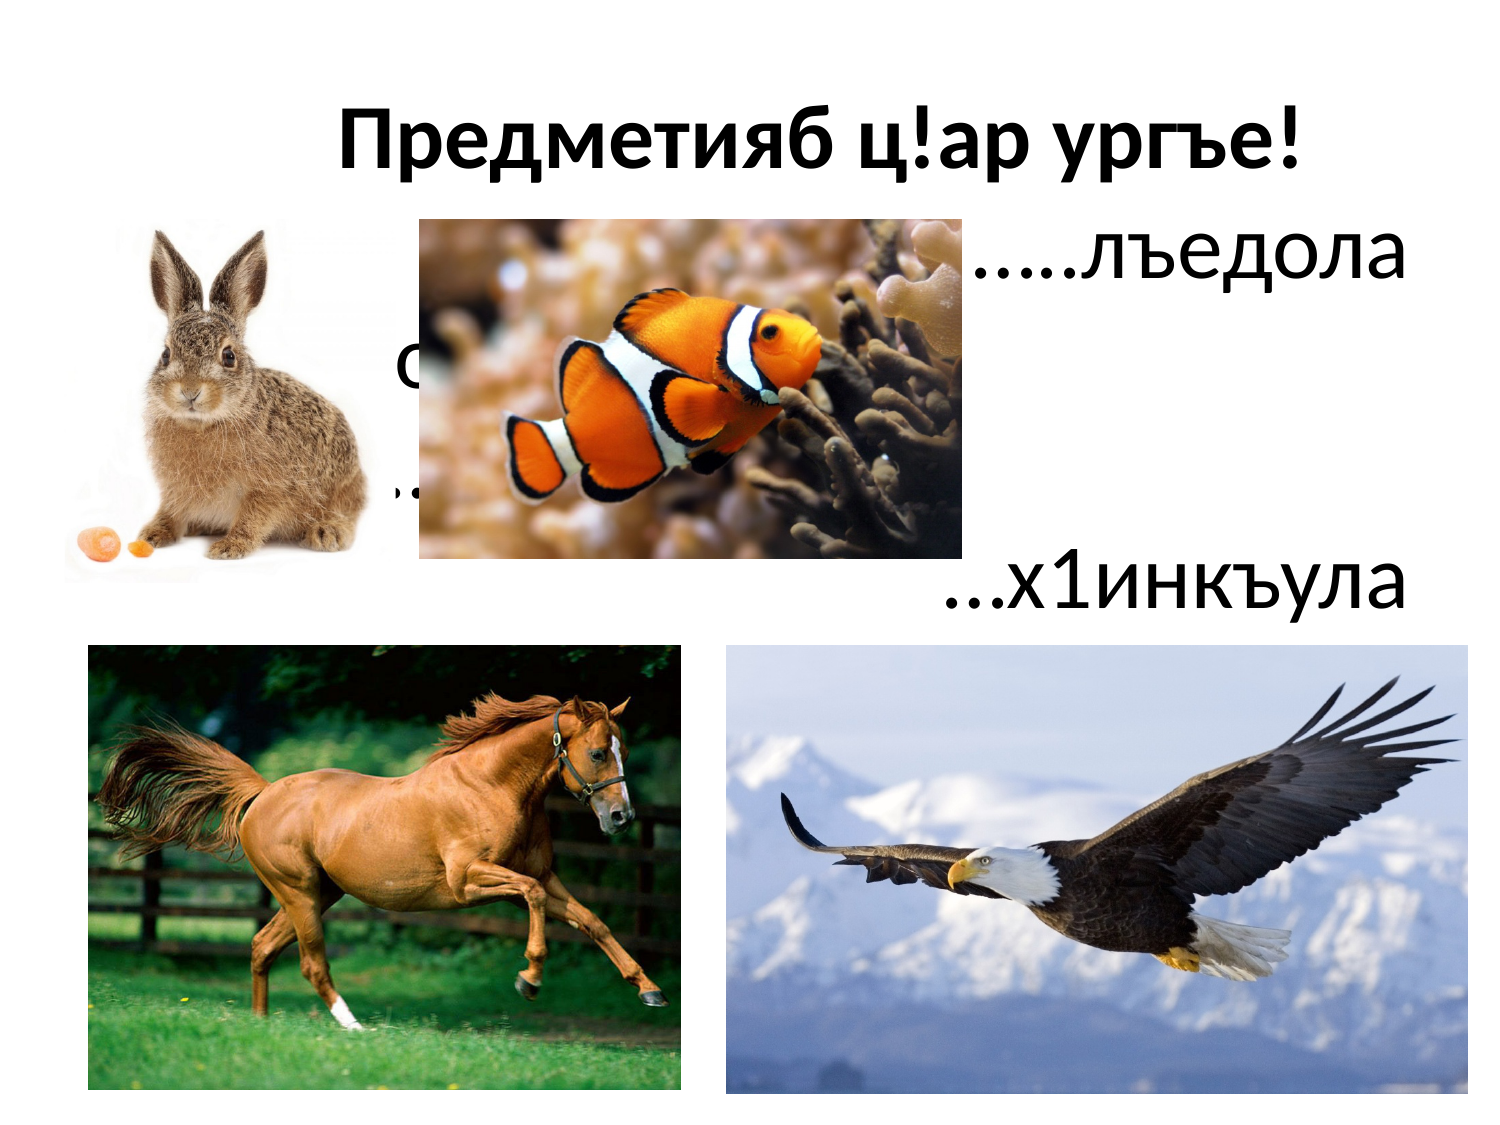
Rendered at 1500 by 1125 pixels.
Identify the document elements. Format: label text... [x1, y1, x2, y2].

picture [64, 219, 396, 583]
picture [726, 644, 1468, 1095]
picture [418, 219, 962, 559]
title Предметияб ц!ар ургъе! …..лъедола …боржула …бекерула …х1инкъула [75, 45, 1425, 988]
picture [88, 644, 682, 1090]
